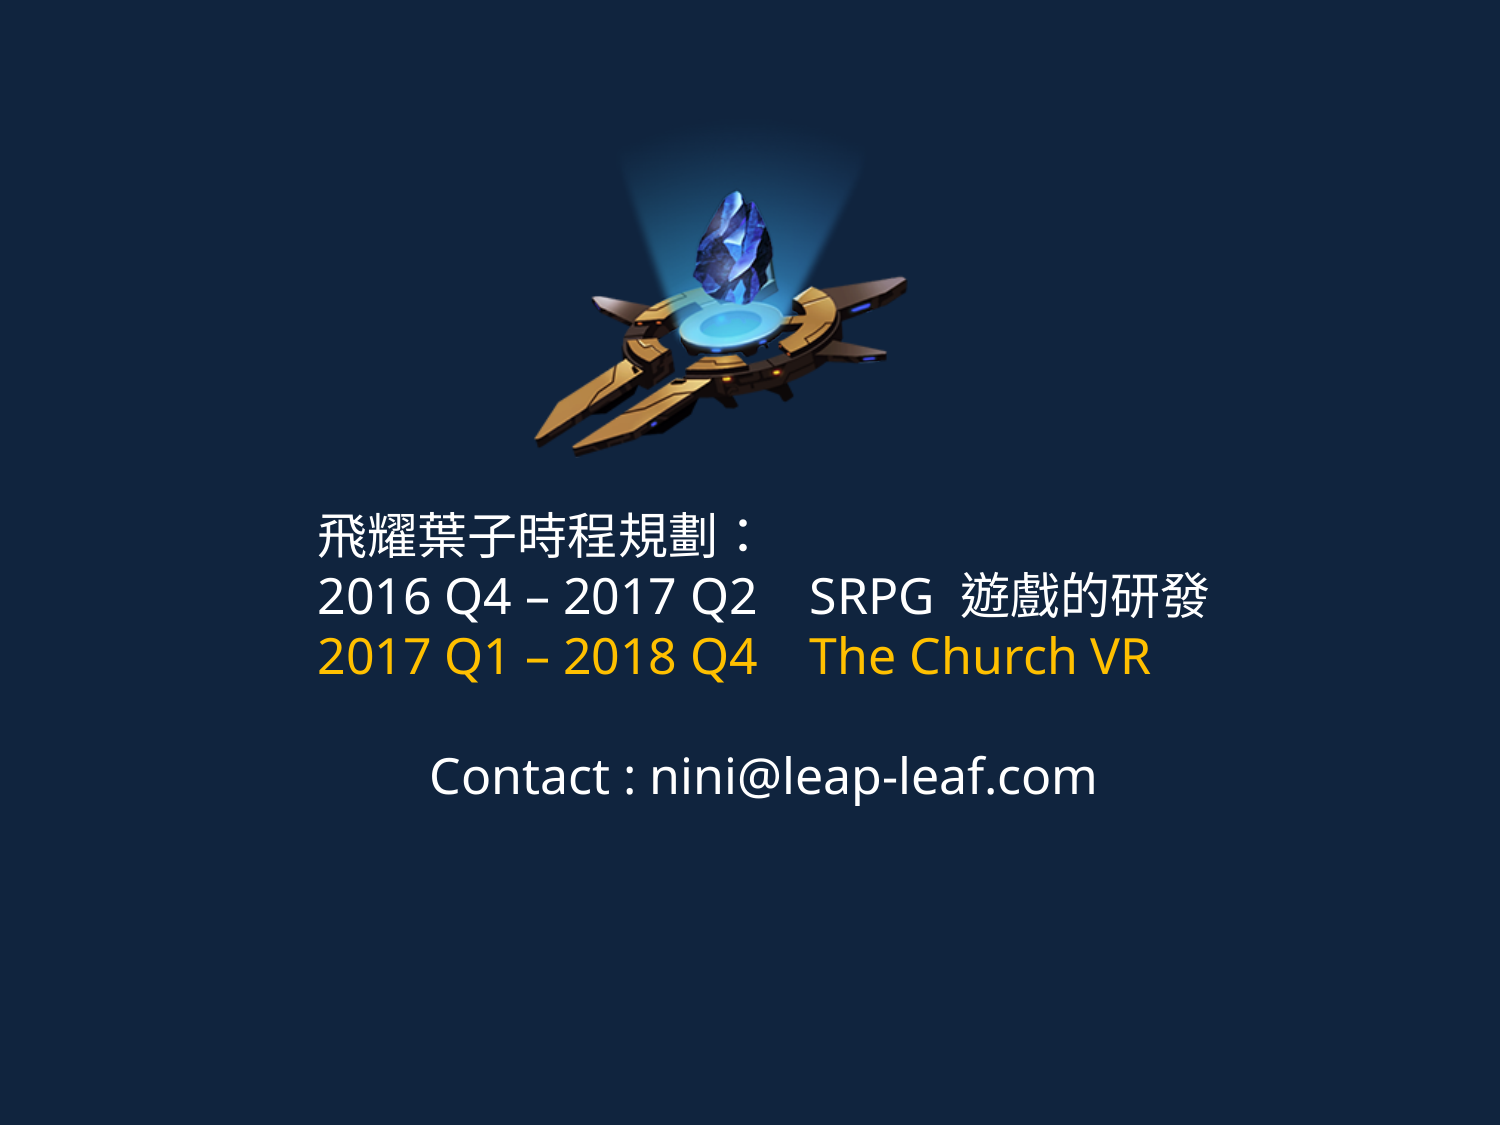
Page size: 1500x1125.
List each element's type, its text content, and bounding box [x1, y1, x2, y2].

text_box 飛耀葉子時程規劃： 2016 Q4 – 2017 Q2 SRPG 遊戲的研發 2017 Q1 – 2018 Q4 The Church VR Contact : nini@leap-leaf.com [303, 496, 1226, 812]
picture [533, 113, 912, 492]
